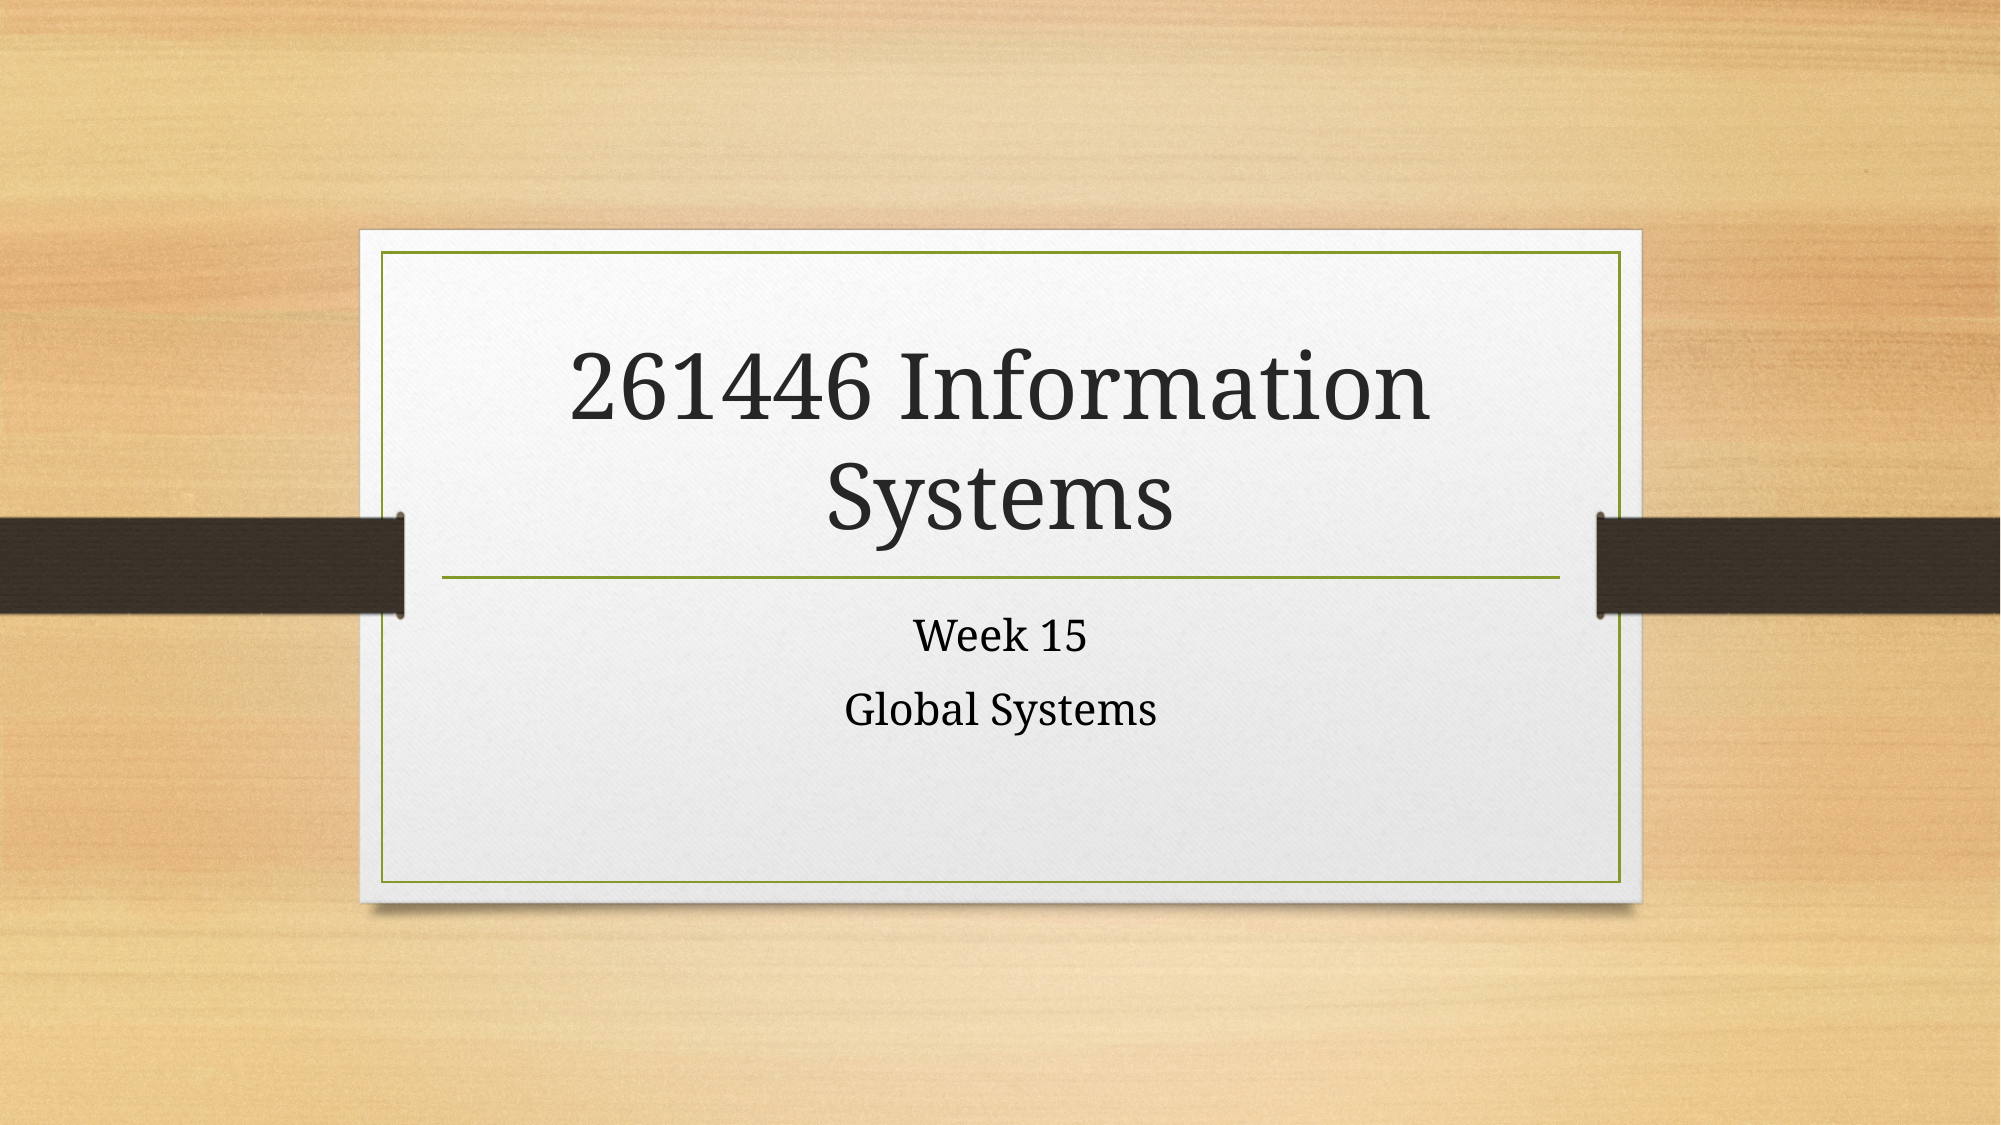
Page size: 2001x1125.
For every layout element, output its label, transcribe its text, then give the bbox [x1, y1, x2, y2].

title 261446 Information Systems [441, 306, 1560, 556]
subtitle Week 15 Global Systems [441, 600, 1560, 817]
picture [0, 0, 2001, 1125]
